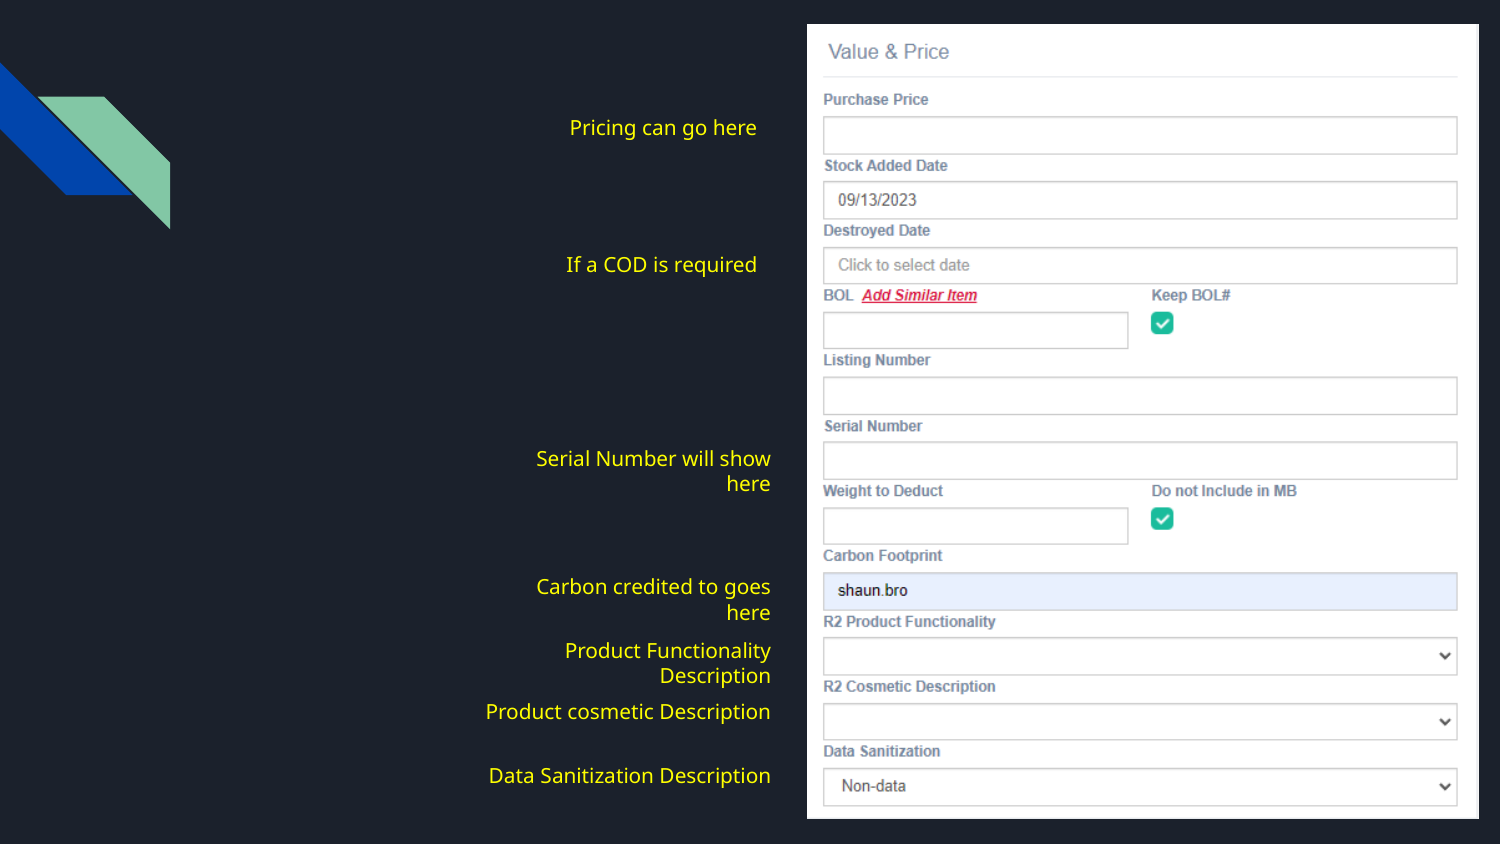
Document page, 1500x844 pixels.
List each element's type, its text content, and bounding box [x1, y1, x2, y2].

text_box Serial Number will show here [479, 430, 786, 511]
text_box Product Functionality Description [435, 622, 786, 703]
text_box If a COD is required [523, 239, 773, 290]
text_box Pricing can go here [554, 102, 773, 153]
text_box Carbon credited to goes here [479, 559, 786, 622]
text_box Data Sanitization Description [451, 749, 786, 800]
text_box Product cosmetic Description [461, 686, 786, 737]
picture [807, 24, 1479, 819]
